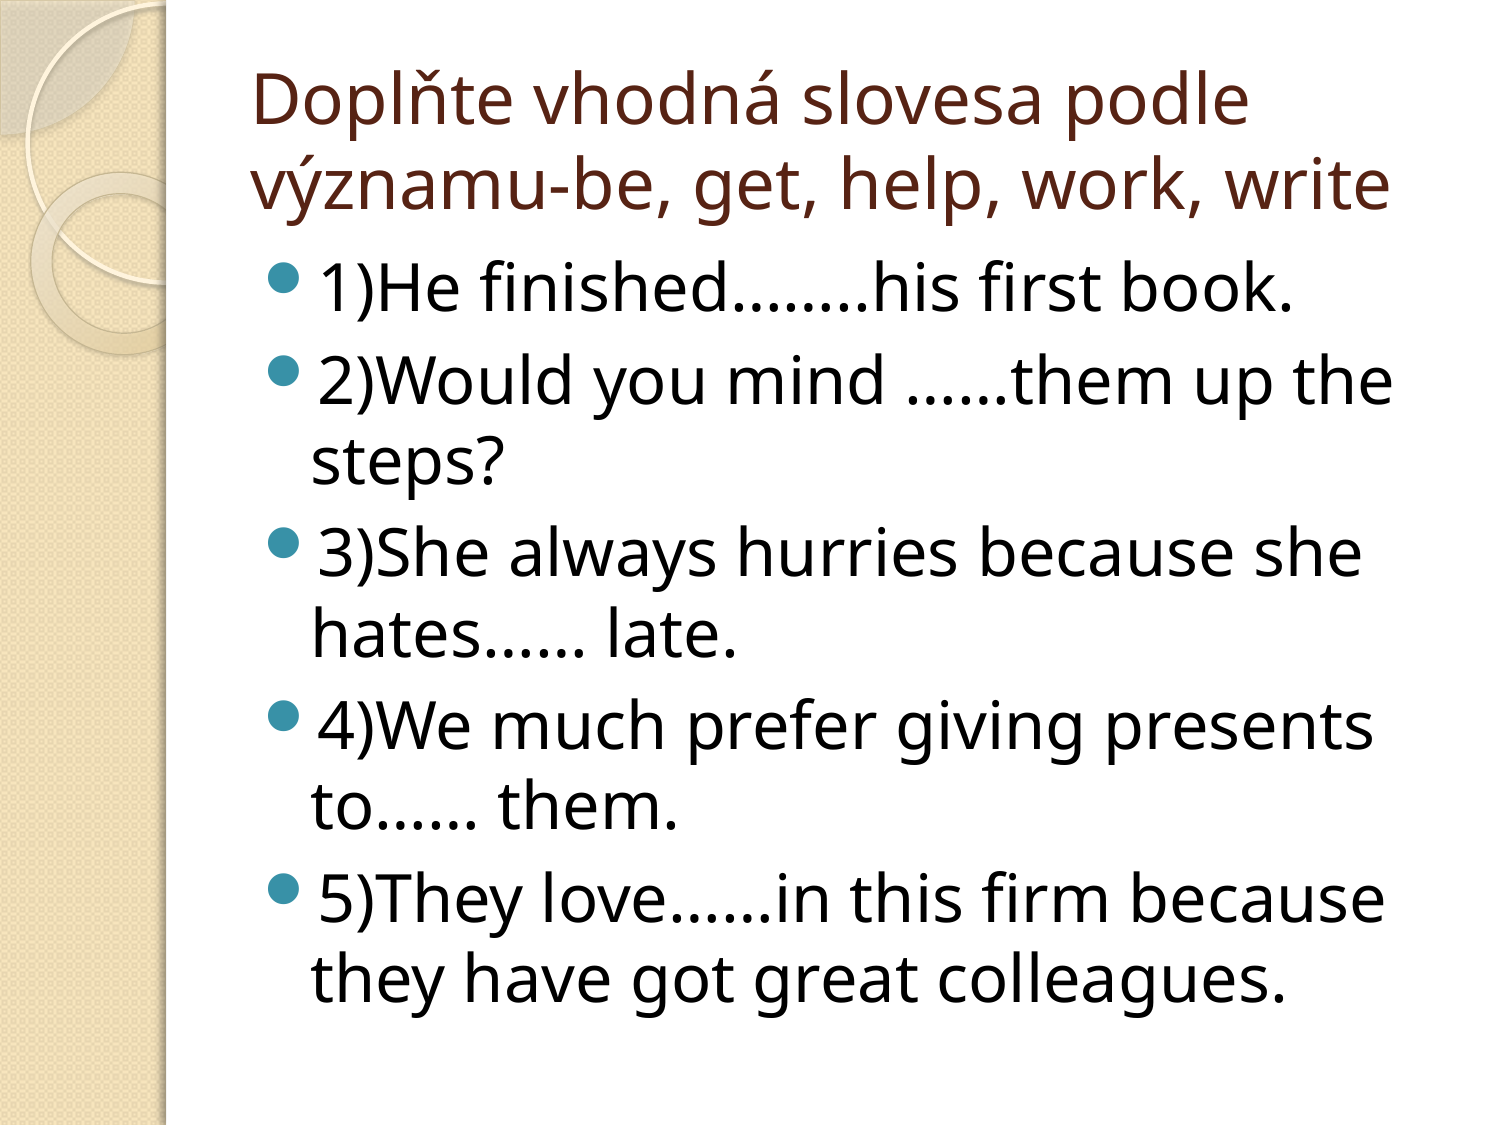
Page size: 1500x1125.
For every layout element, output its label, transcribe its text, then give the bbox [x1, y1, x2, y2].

list 1)He finished……..his first book. 2)Would you mind ……them up the steps? 3)She always hurries because she hates…… late. 4)We much prefer giving presents to…… them. 5)They love……in this firm because they have got great colleagues. [235, 237, 1466, 1025]
title Doplňte vhodná slovesa podle významu-be, get, help, work, write [235, 45, 1466, 233]
